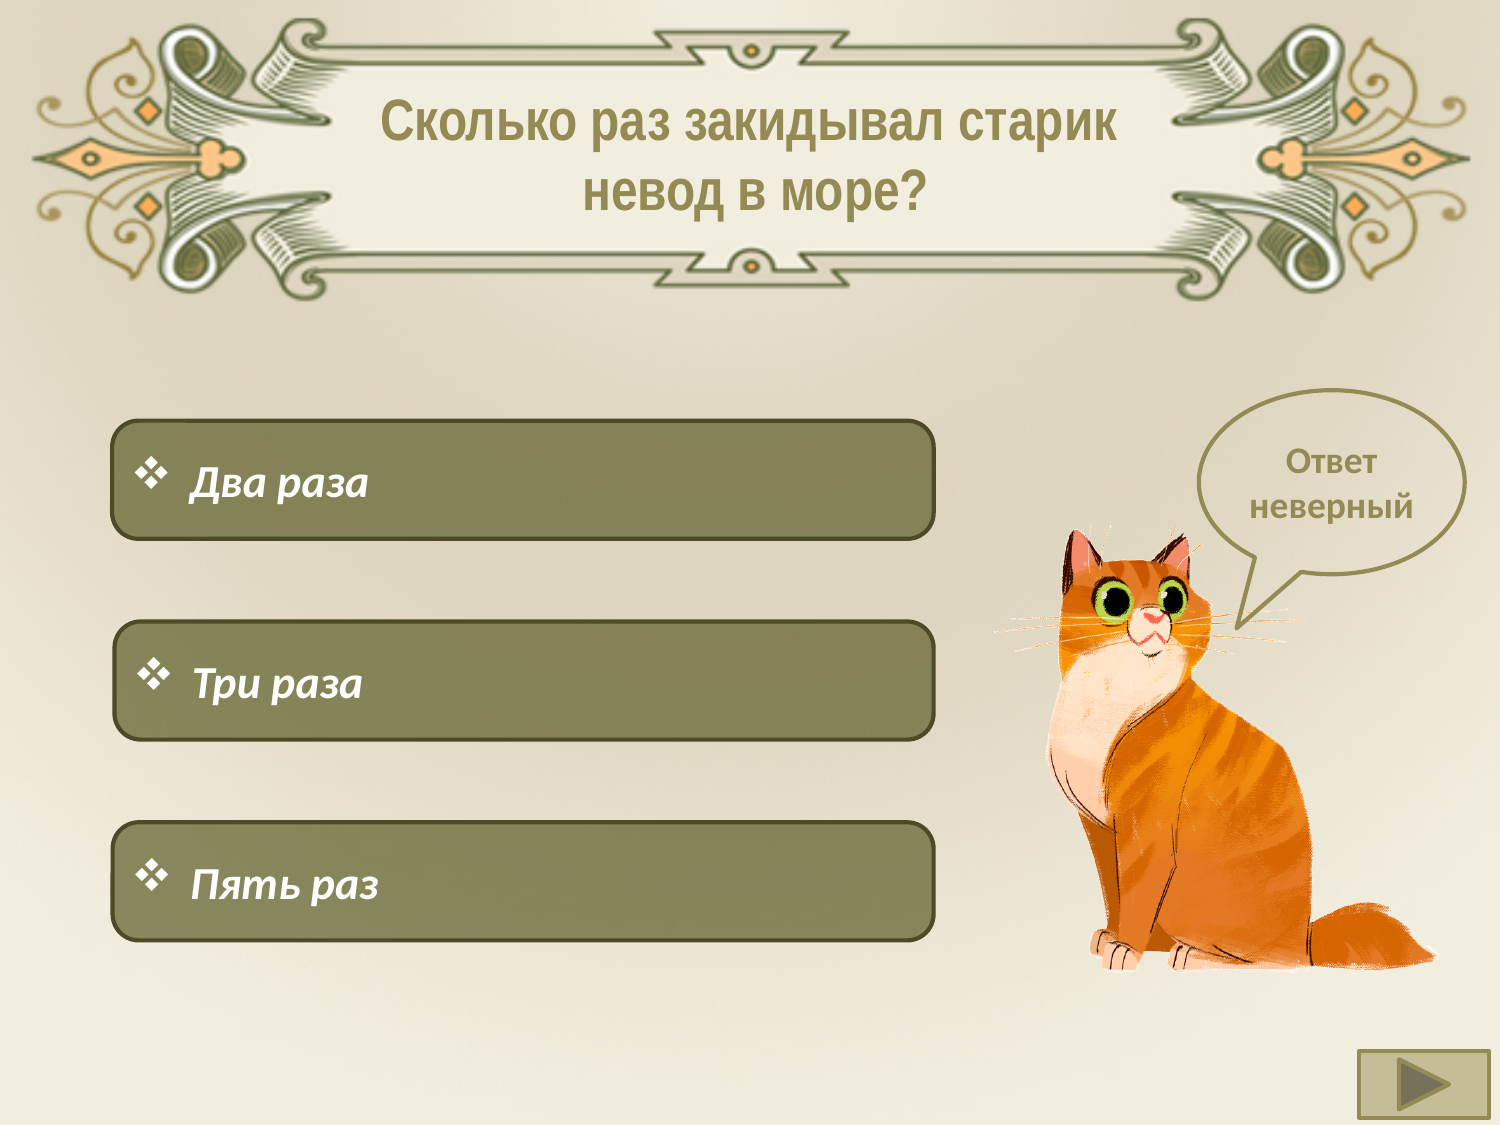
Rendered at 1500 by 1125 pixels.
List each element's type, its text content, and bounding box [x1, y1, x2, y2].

text_box Сколько раз закидывал старик невод в море? [242, 75, 1270, 230]
text_box Три раза [118, 645, 934, 715]
text_box [112, 619, 936, 742]
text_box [1198, 389, 1465, 575]
text_box Два раза [116, 444, 898, 515]
text_box Пять раз [116, 846, 899, 916]
text_box [109, 418, 936, 541]
picture [0, 0, 1500, 1125]
text_box [110, 820, 936, 943]
text_box [1357, 1049, 1491, 1120]
